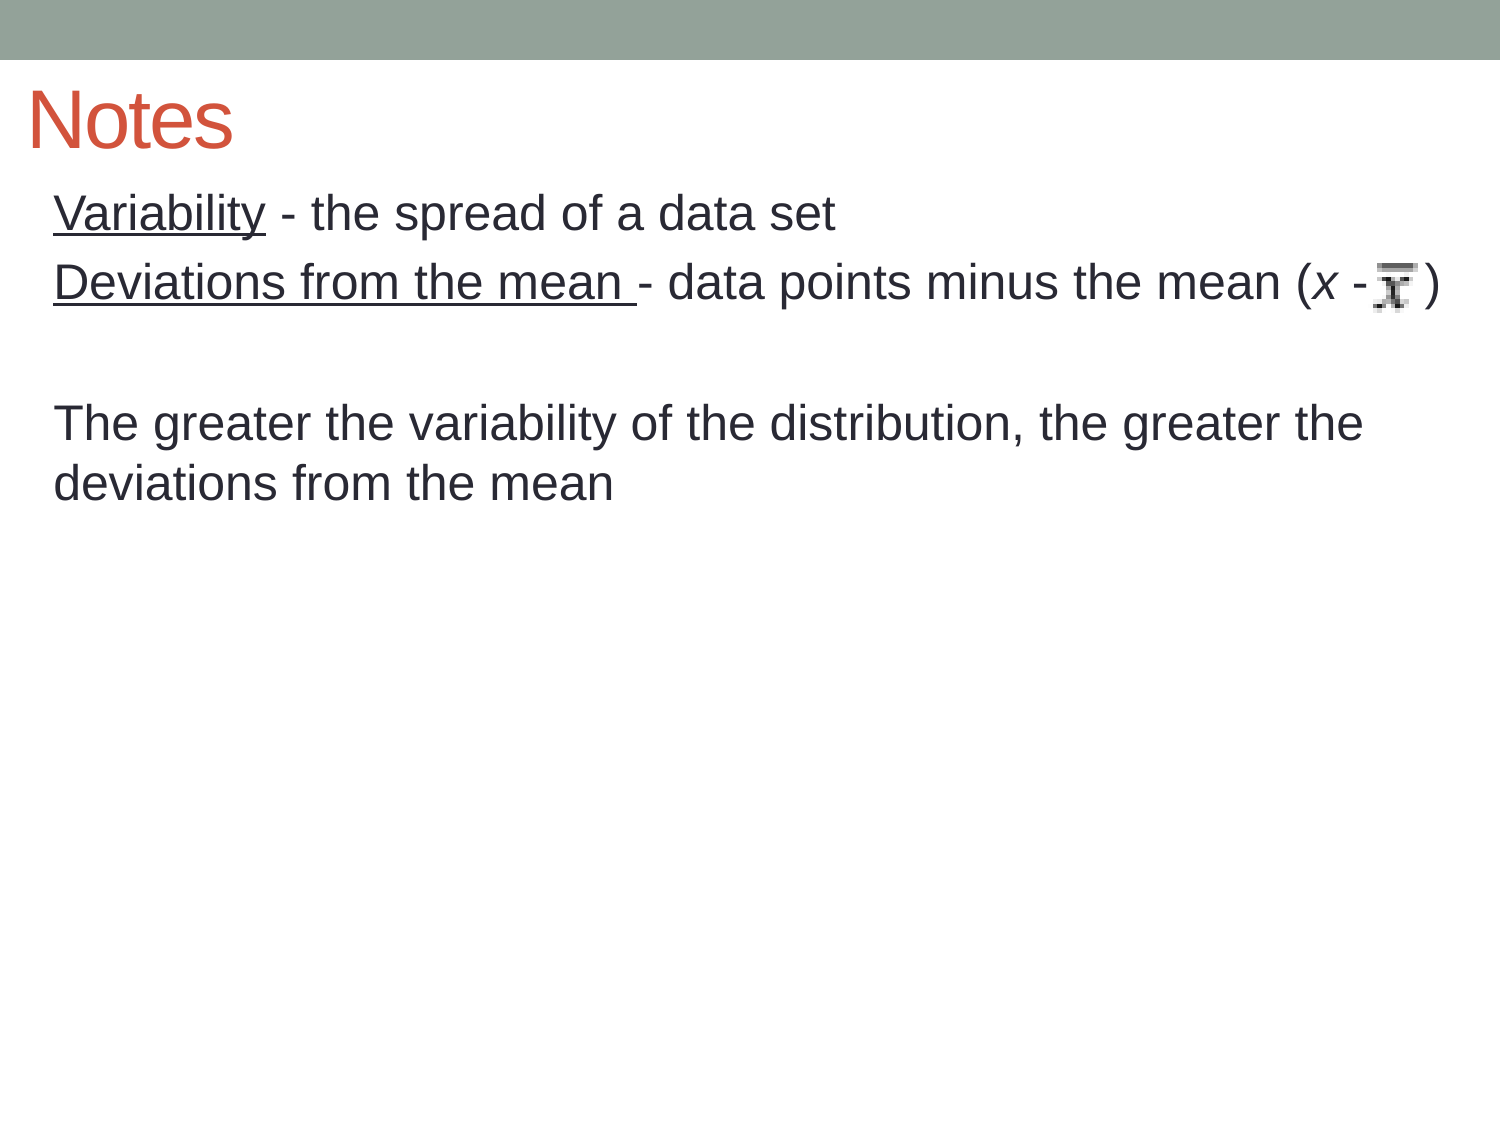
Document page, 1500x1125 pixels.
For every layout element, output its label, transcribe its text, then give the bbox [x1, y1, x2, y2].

list Variability - the spread of a data set Deviations from the mean - data points minus the mean (x - ) The greater the variability of the distribution, the greater the deviations from the mean [38, 172, 1500, 1034]
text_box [1363, 250, 1424, 319]
title Notes [11, 34, 1362, 197]
